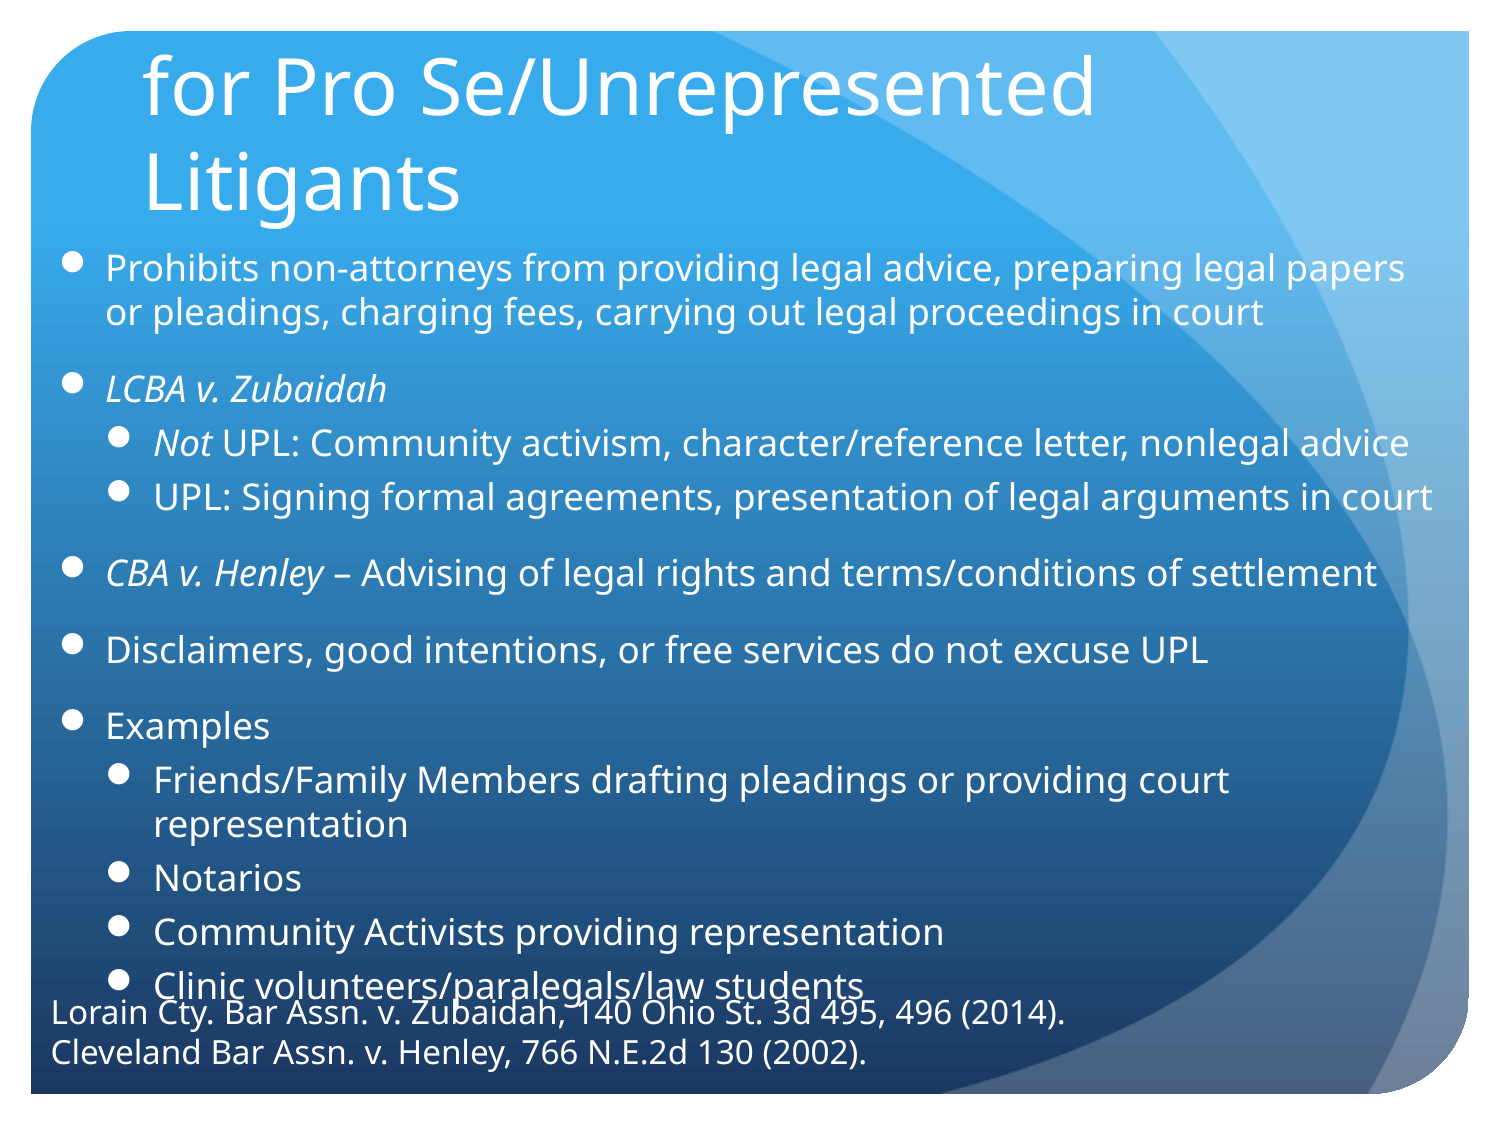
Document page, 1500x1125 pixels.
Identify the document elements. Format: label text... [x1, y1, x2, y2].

text_box Lorain Cty. Bar Assn. v. Zubaidah, 140 Ohio St. 3d 495, 496 (2014). Cleveland Bar Assn. v. Henley, 766 N.E.2d 130 (2002). [35, 983, 1083, 1124]
picture [24, 30, 1473, 1094]
title Unauthorized Practice of Law for Pro Se/Unrepresented Litigants [127, 62, 1372, 234]
list Prohibits non-attorneys from providing legal advice, preparing legal papers or pleadings, charging fees, carrying out legal proceedings in court LCBA v. Zubaidah Not UPL: Community activism, character/reference letter, nonlegal advice UPL: Signing formal agreements, presentation of legal arguments in court CBA v. Henley – Advising of legal rights and terms/conditions of settlement Disclaimers, good intentions, or free services do not excuse UPL Examples Friends/Family Members drafting pleadings or providing court representation Notarios Community Activists providing representation Clinic volunteers/paralegals/law students [43, 237, 1456, 1031]
